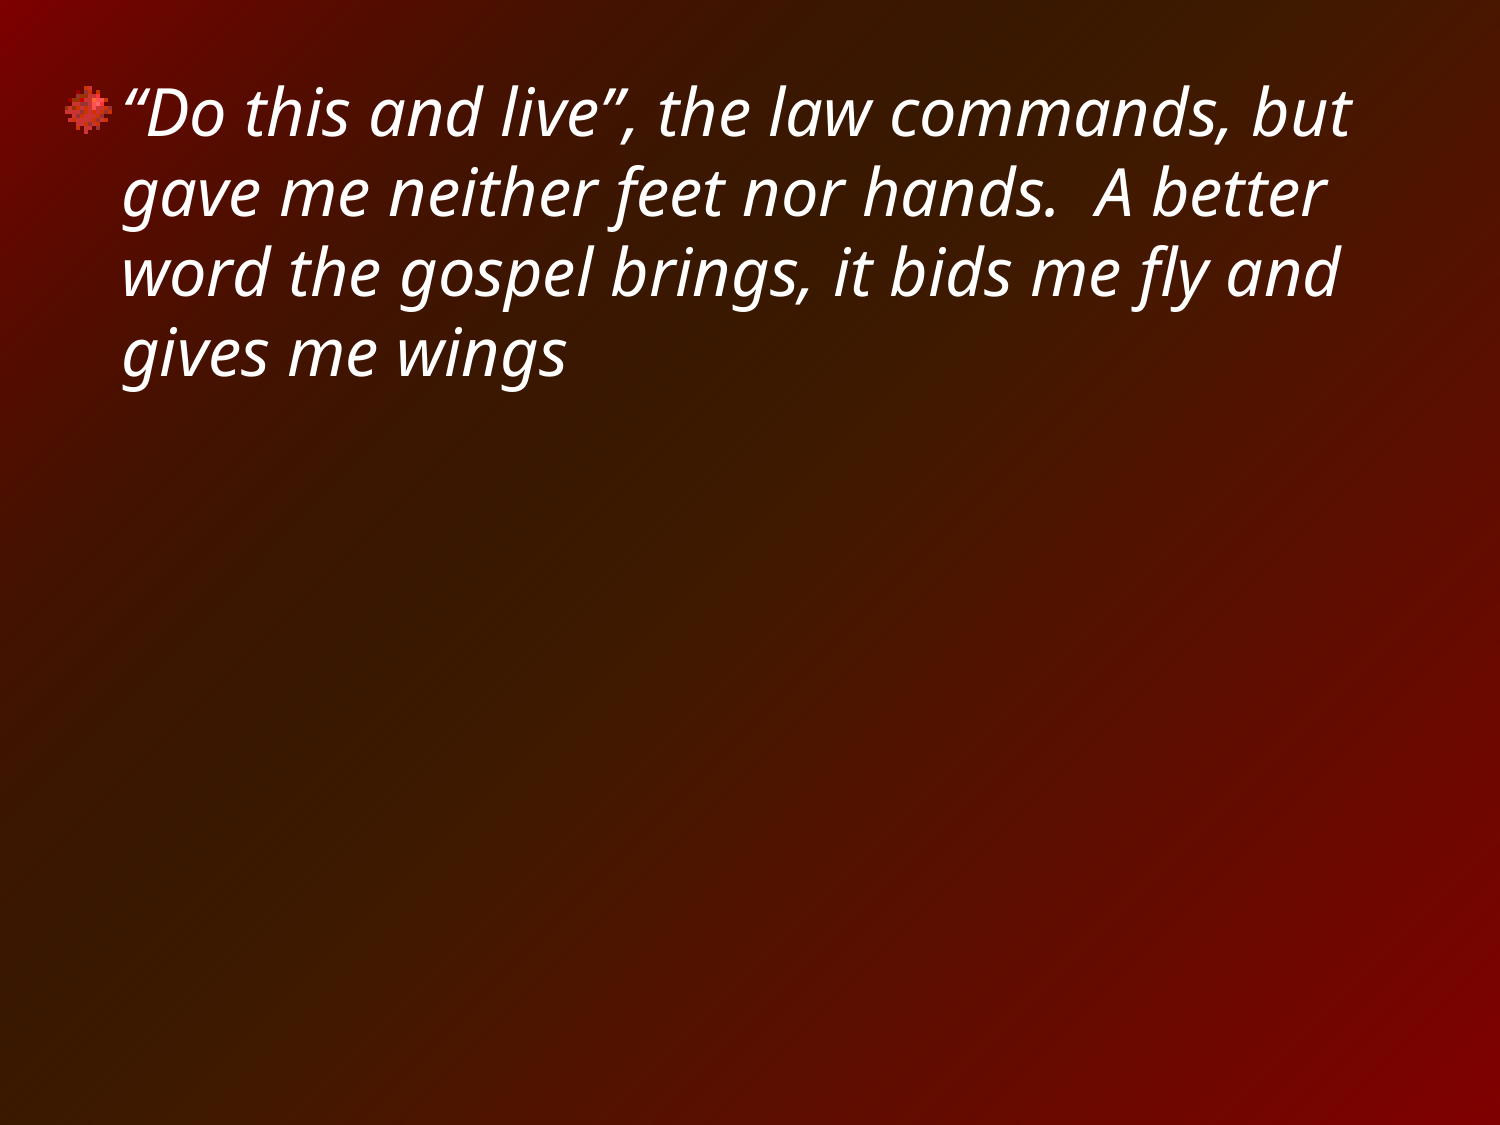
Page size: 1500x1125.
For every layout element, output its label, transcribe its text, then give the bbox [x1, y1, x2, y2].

picture [65, 86, 112, 134]
list “Do this and live”, the law commands, but gave me neither feet nor hands. A better word the gospel brings, it bids me fly and gives me wings [50, 62, 1450, 1075]
